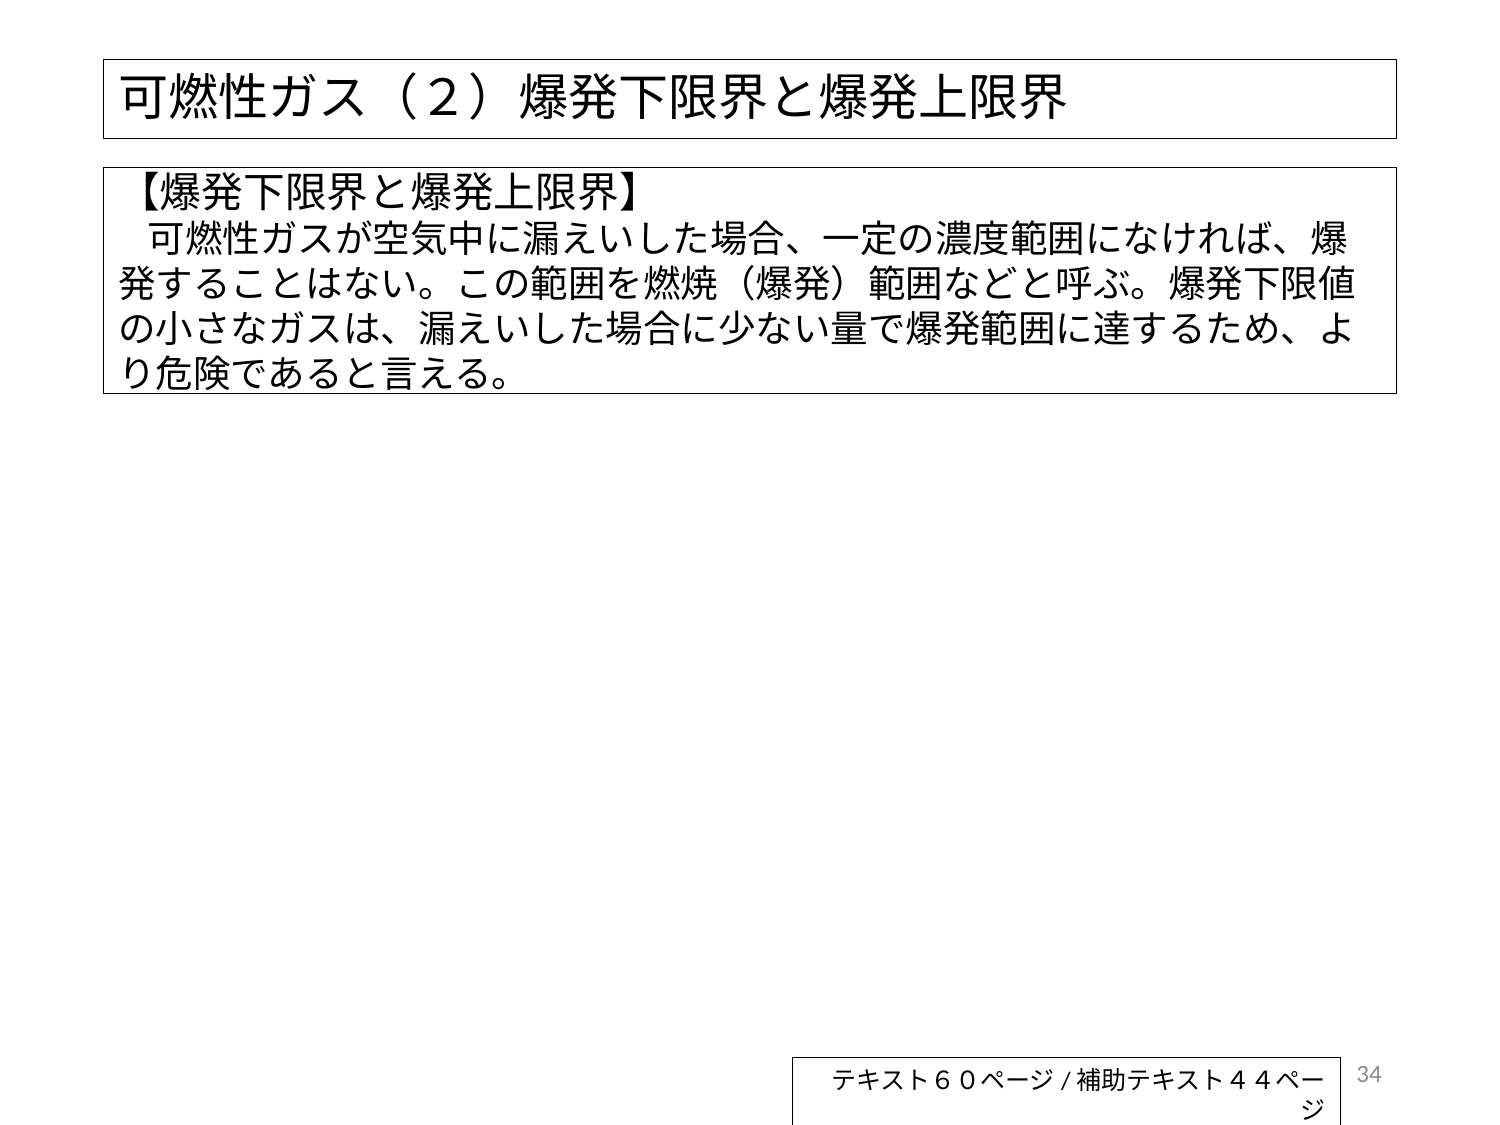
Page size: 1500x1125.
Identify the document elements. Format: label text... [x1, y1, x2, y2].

text_box テキスト６０ページ/補助テキスト４４ページ [792, 1057, 1341, 1125]
slide_number 34 [1059, 1042, 1397, 1103]
text_box 【爆発下限界と爆発上限界】 可燃性ガスが空気中に漏えいした場合、一定の濃度範囲になければ、爆発することはない。この範囲を燃焼（爆発）範囲などと呼ぶ。爆発下限値の小さなガスは、漏えいした場合に少ない量で爆発範囲に達するため、より危険であると言える。 [103, 167, 1397, 394]
title 可燃性ガス（２）爆発下限界と爆発上限界 [103, 59, 1397, 139]
